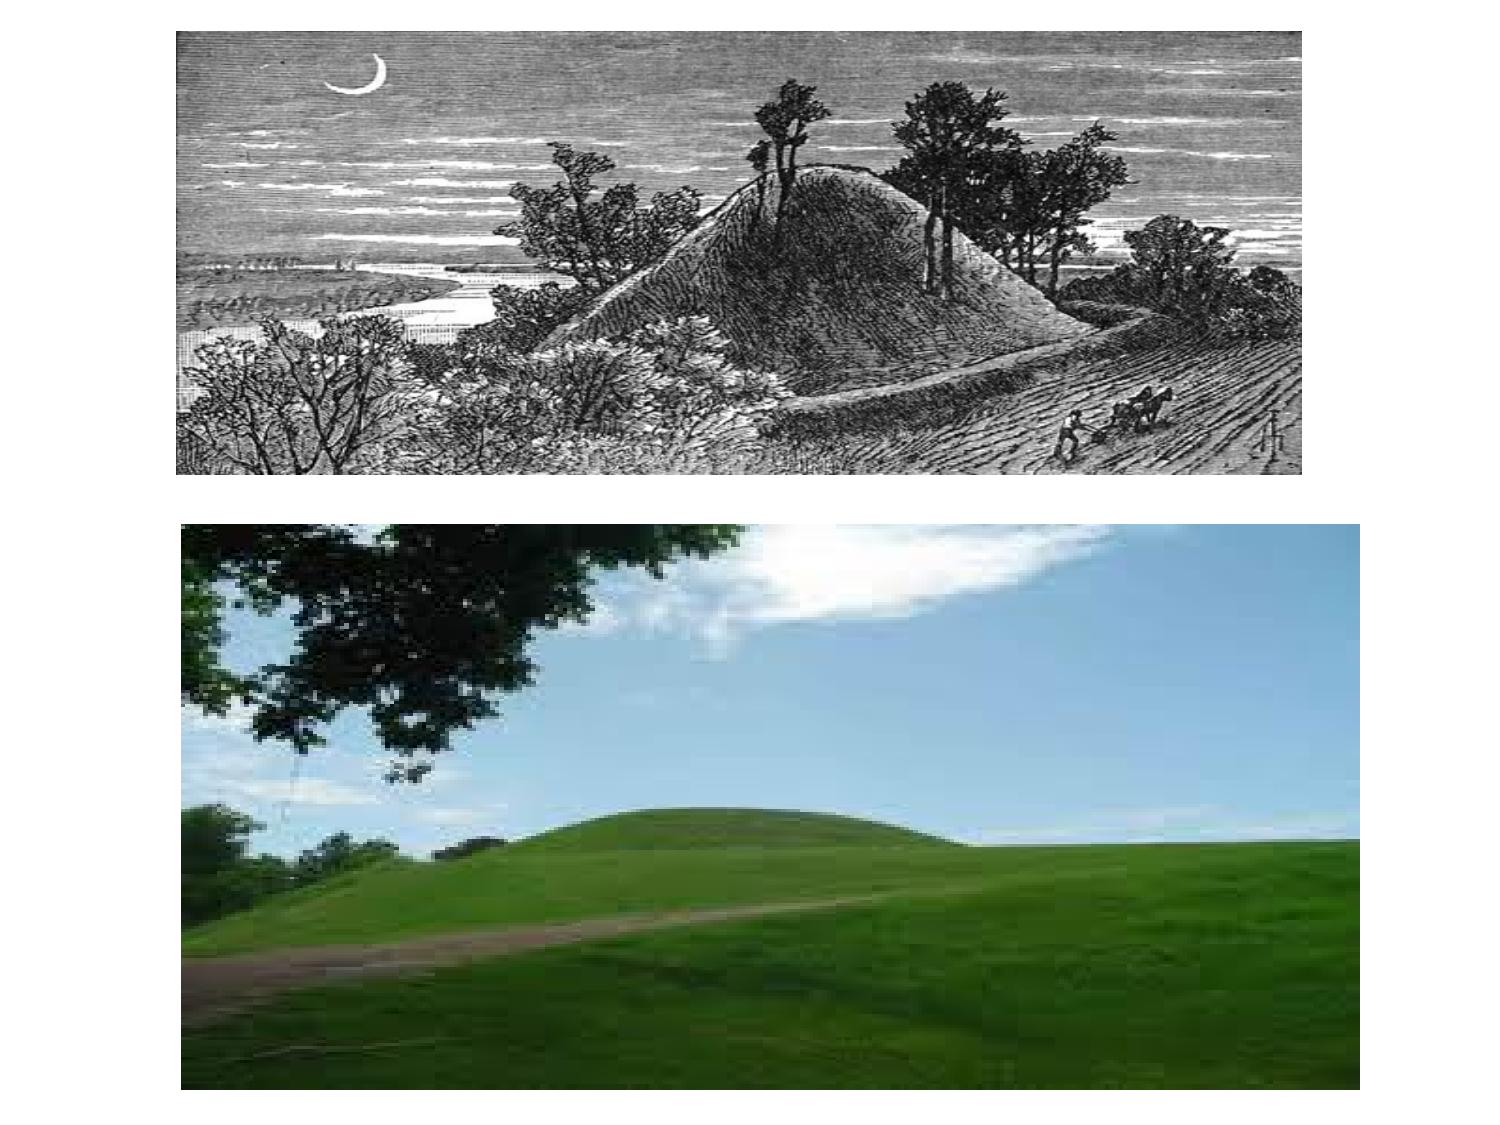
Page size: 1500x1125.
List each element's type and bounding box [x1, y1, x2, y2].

picture [175, 31, 1302, 476]
picture [181, 524, 1360, 1090]
